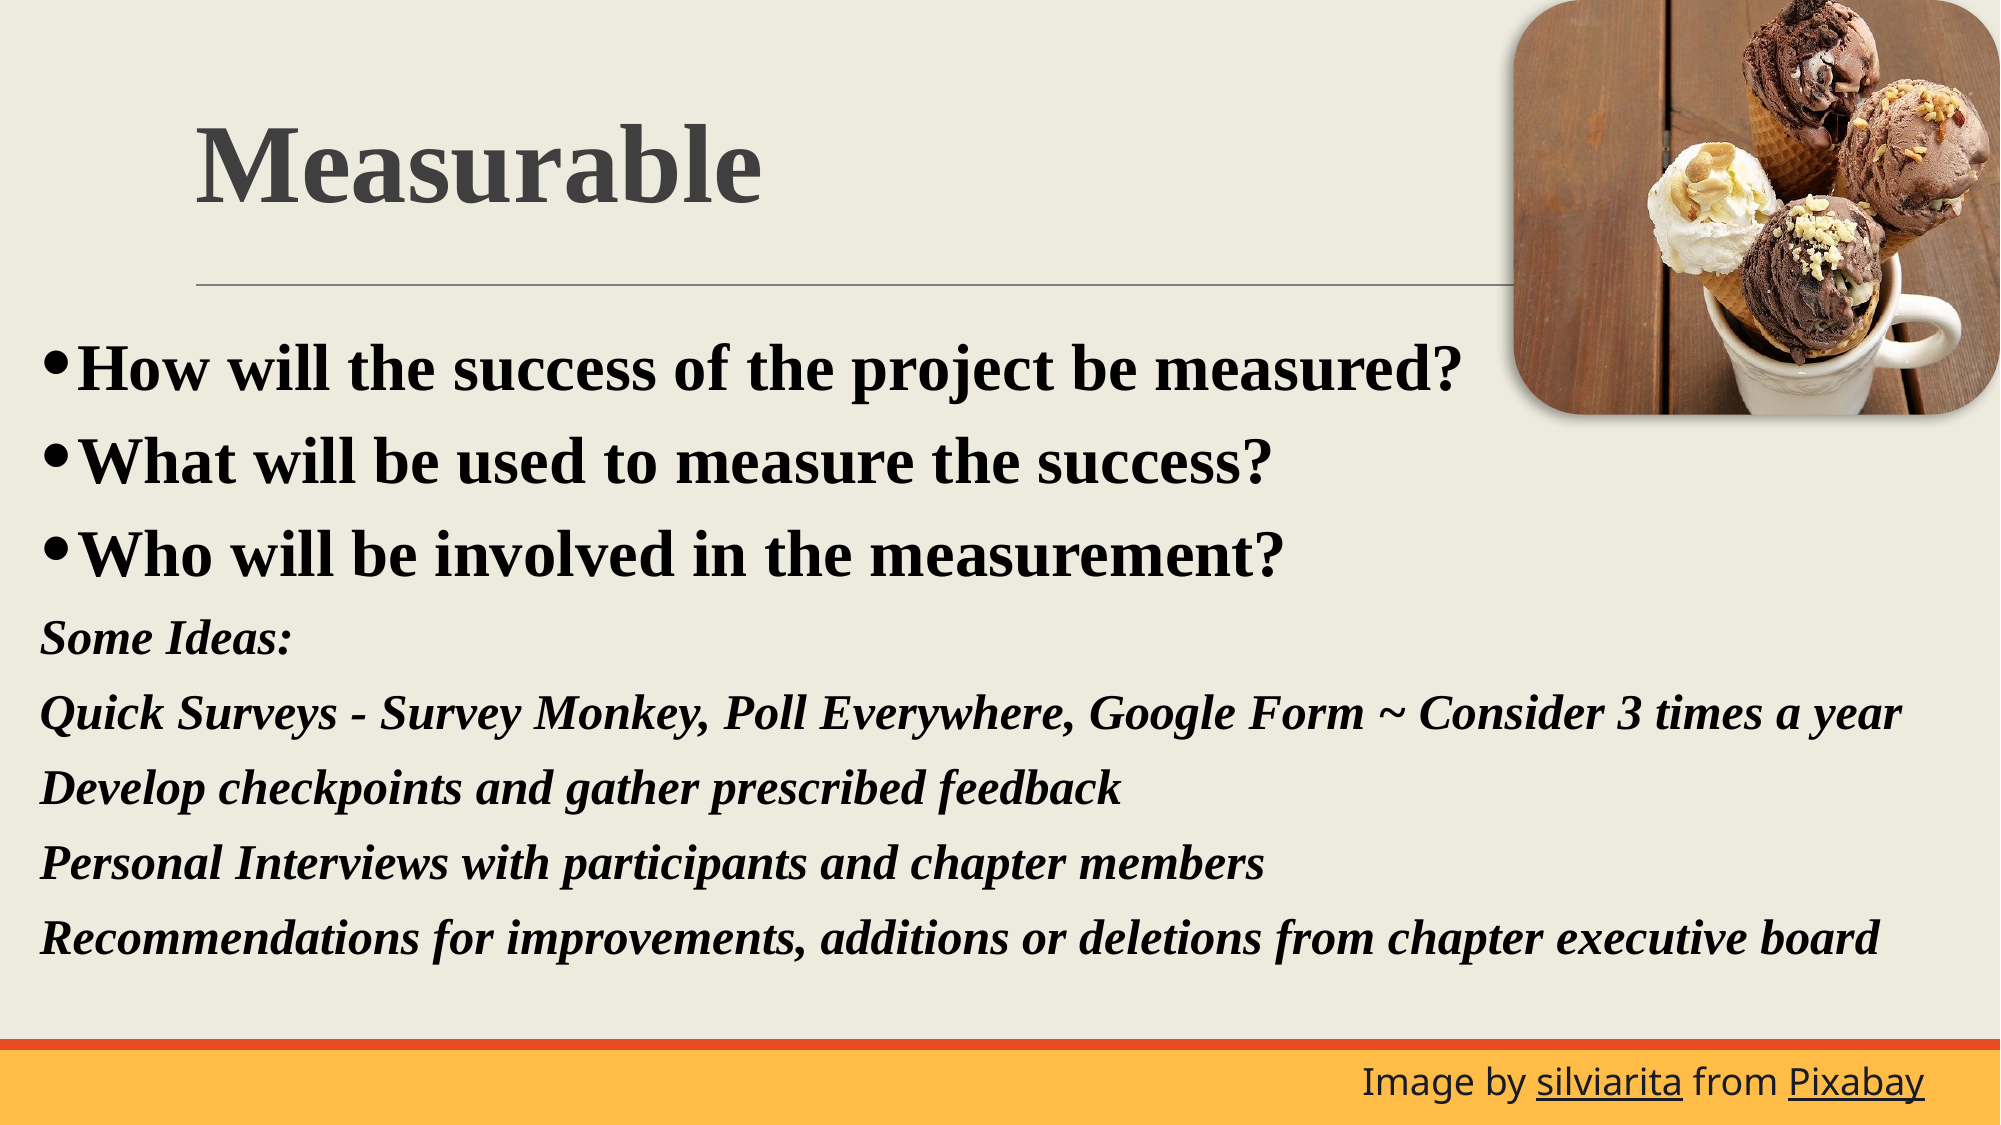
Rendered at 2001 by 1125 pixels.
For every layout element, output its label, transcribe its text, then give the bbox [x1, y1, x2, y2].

picture [1513, 0, 2000, 415]
text_box Image by silviarita from Pixabay [1347, 1049, 2000, 1116]
title Measurable [180, 47, 1504, 285]
list How will the success of the project be measured? What will be used to measure the success? Who will be involved in the measurement? Some Ideas: Quick Surveys - Survey Monkey, Poll Everywhere, Google Form ~ Consider 3 times a year Develop checkpoints and gather prescribed feedback Personal Interviews with participants and chapter members Recommendations for improvements, additions or deletions from chapter executive board [24, 325, 2000, 947]
